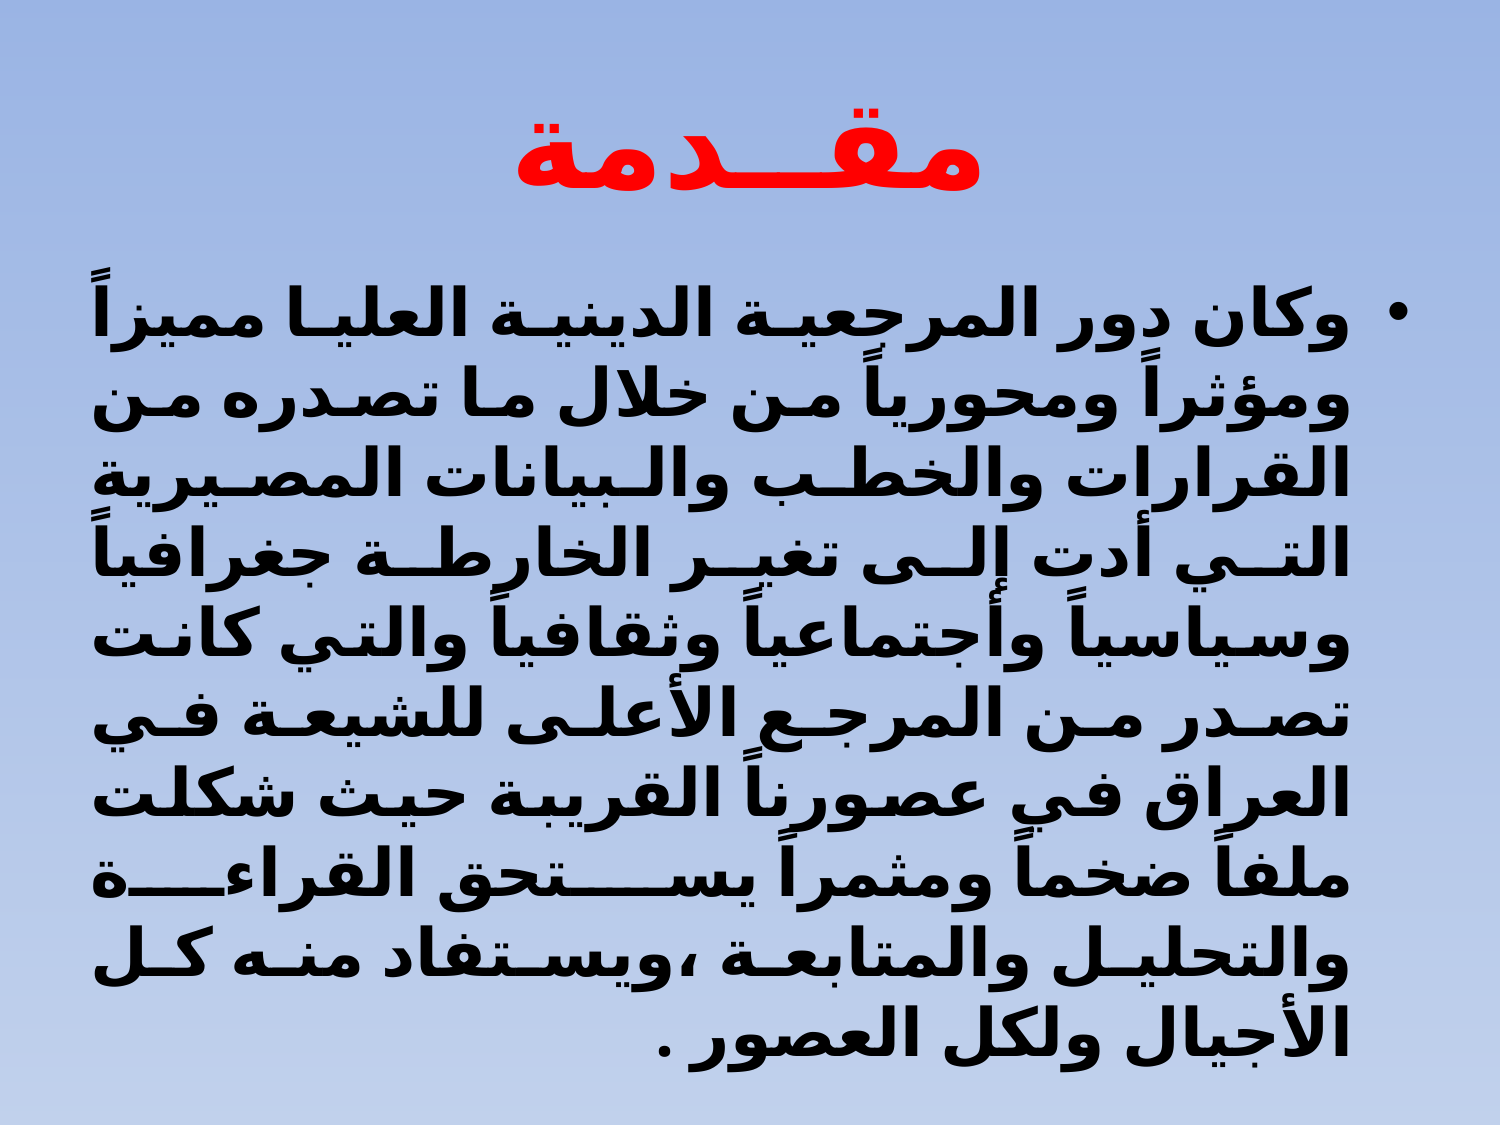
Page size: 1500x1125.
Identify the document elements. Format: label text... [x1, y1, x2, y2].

list وكان دور المرجعية الدينية العليا مميزاً ومؤثراً ومحورياً من خلال ما تصدره من القرارات والخطب والبيانات المصيرية التي أدت إلى تغير الخارطة جغرافياً وسياسياً وأجتماعياً وثقافياً والتي كانت تصدر من المرجع الأعلى للشيعة في العراق في عصورناً القريبة حيث شكلت ملفاً ضخماً ومثمراً يستحق القراءة والتحليل والمتابعة ،ويستفاد منه كل الأجيال ولكل العصور . [75, 262, 1425, 1005]
title مقــدمة [75, 45, 1425, 233]
